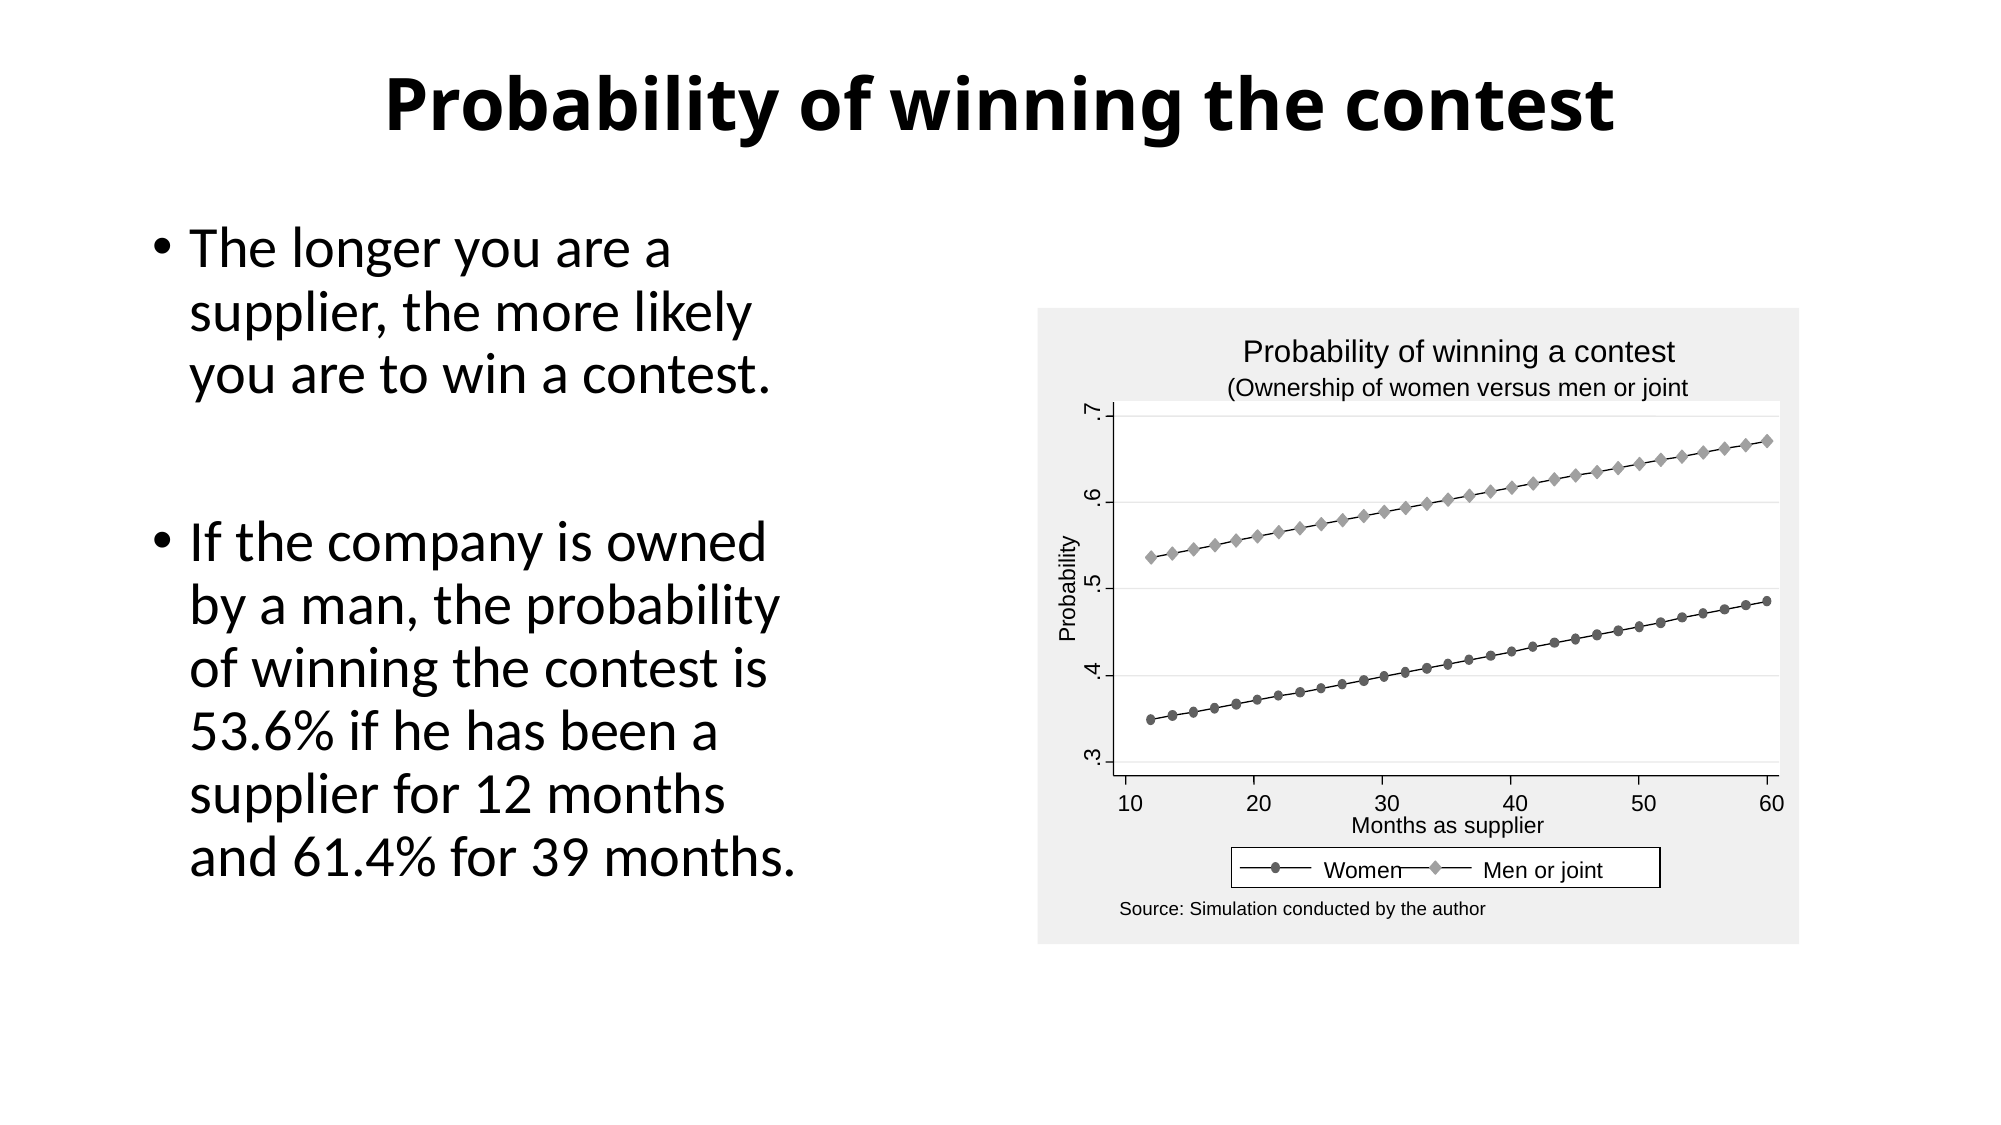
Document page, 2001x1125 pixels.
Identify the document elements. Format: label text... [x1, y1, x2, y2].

title Probability of winning the contest [137, 59, 1863, 154]
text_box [1027, 297, 1809, 956]
list The longer you are a supplier, the more likely you are to win a contest. If the company is owned by a man, the probability of winning the contest is 53.6% if he has been a supplier for 12 months and 61.4% for 39 months. [137, 209, 815, 1043]
